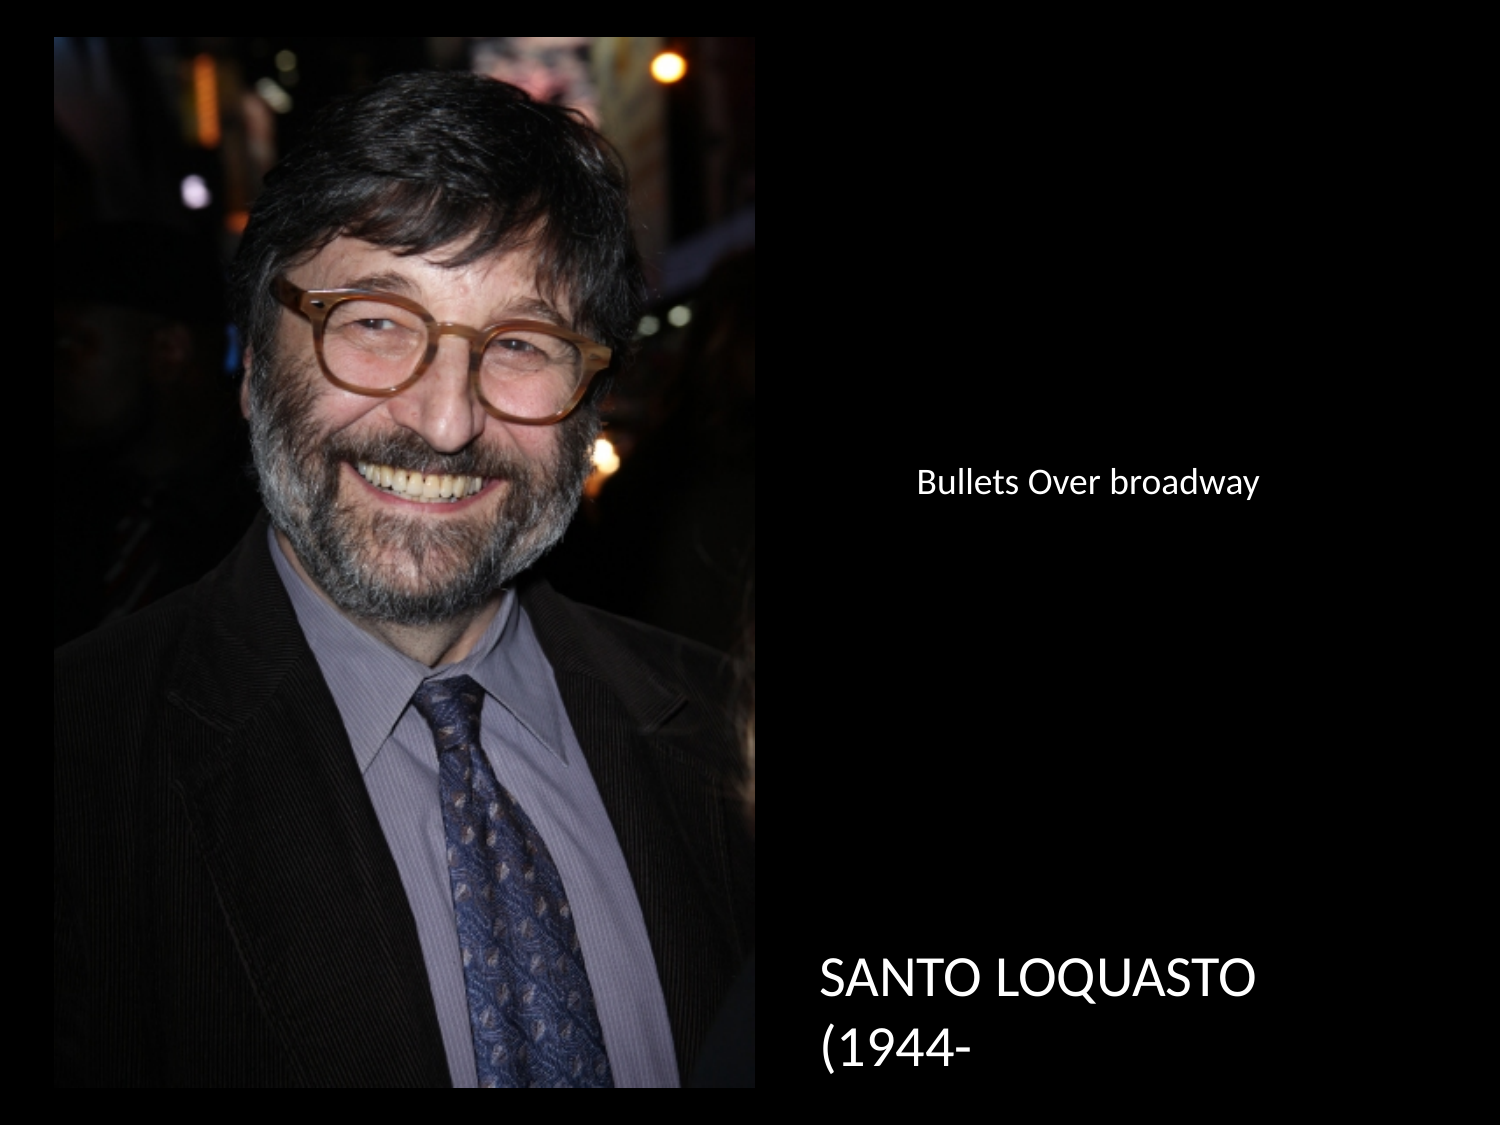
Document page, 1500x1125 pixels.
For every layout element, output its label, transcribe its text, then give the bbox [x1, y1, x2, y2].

picture [54, 37, 755, 1088]
text_box Bullets Over broadway [901, 449, 1276, 555]
text_box SANTO LOQUASTO (1944- [804, 930, 1273, 1086]
